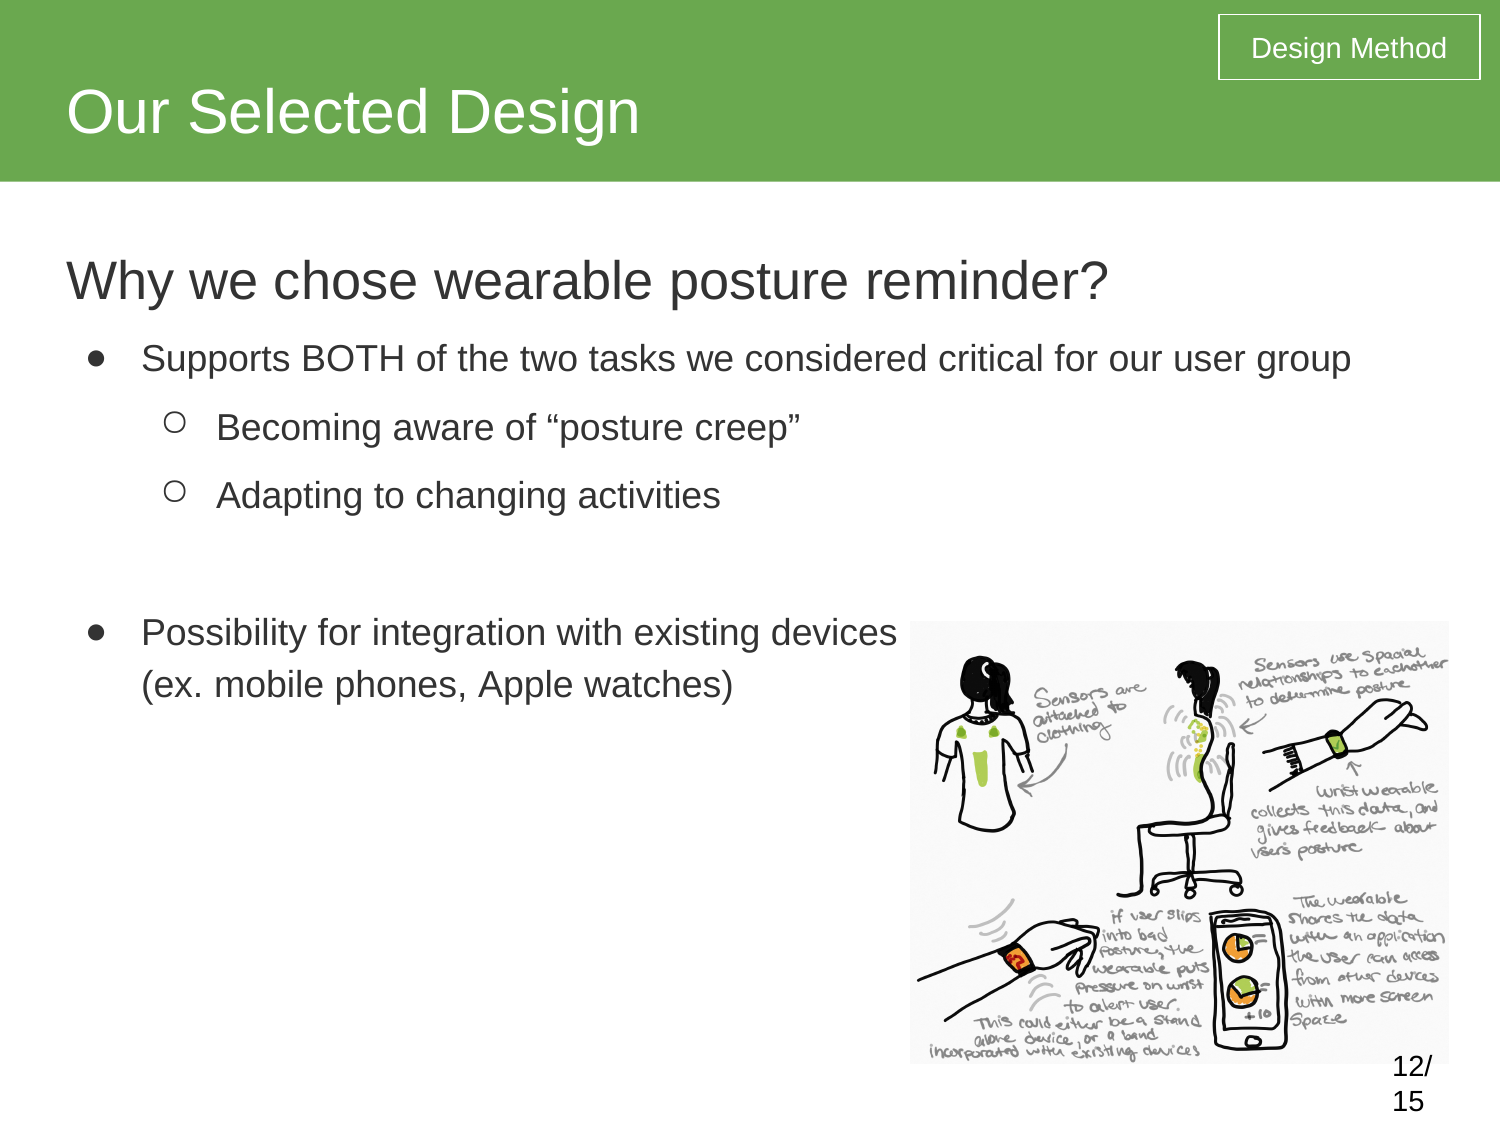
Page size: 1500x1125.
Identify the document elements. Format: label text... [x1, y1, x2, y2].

subtitle Why we chose wearable posture reminder? Supports BOTH of the two tasks we considered critical for our user group Becoming aware of “posture creep” Adapting to changing activities Possibility for integration with existing devices (ex. mobile phones, Apple watches) [51, 221, 1449, 1046]
picture [909, 621, 1450, 1065]
title Our Selected Design [51, 56, 1449, 182]
slide_number 12/15 [1376, 1038, 1480, 1125]
text_box Design Method [1219, 14, 1480, 80]
